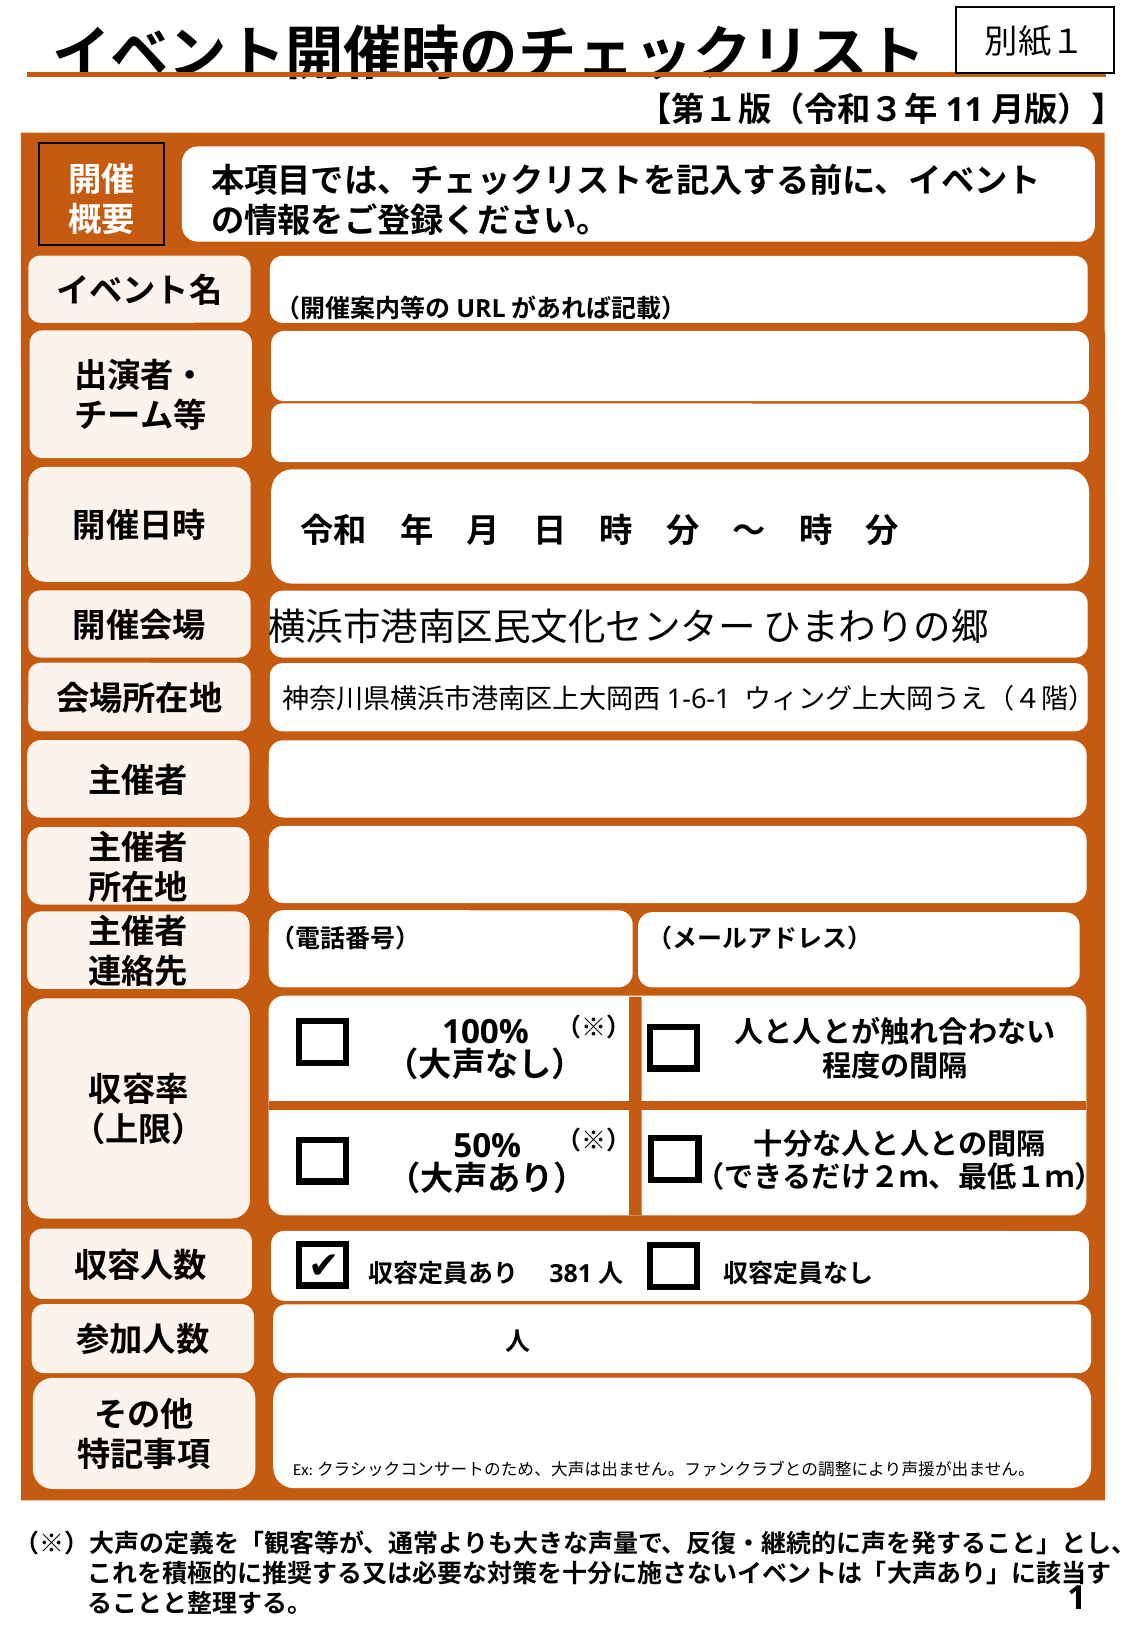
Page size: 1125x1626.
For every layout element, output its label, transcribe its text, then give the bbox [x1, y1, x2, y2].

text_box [32, 1377, 1092, 1489]
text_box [27, 995, 1125, 1219]
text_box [28, 466, 1089, 584]
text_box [0, 8, 1125, 95]
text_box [29, 1228, 1089, 1301]
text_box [27, 740, 1087, 818]
text_box [20, 330, 1106, 1501]
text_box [27, 825, 1087, 905]
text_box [28, 590, 1088, 658]
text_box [27, 910, 1080, 989]
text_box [20, 132, 1105, 367]
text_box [29, 330, 1098, 463]
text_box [28, 662, 1088, 732]
text_box 【第１版（令和３年11月版）】 [619, 95, 1125, 136]
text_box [31, 1304, 1092, 1374]
text_box ー [833, 1219, 943, 1228]
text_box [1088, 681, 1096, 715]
text_box （※）大声の定義を「観客等が、通常よりも大きな声量で、反復・継続的に声を発すること」とし、これを積極的に推奨する又は必要な対策を十分に施さないイベントは「大声あり」に該当することと整理する。 [0, 1519, 1125, 1625]
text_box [28, 255, 1088, 323]
